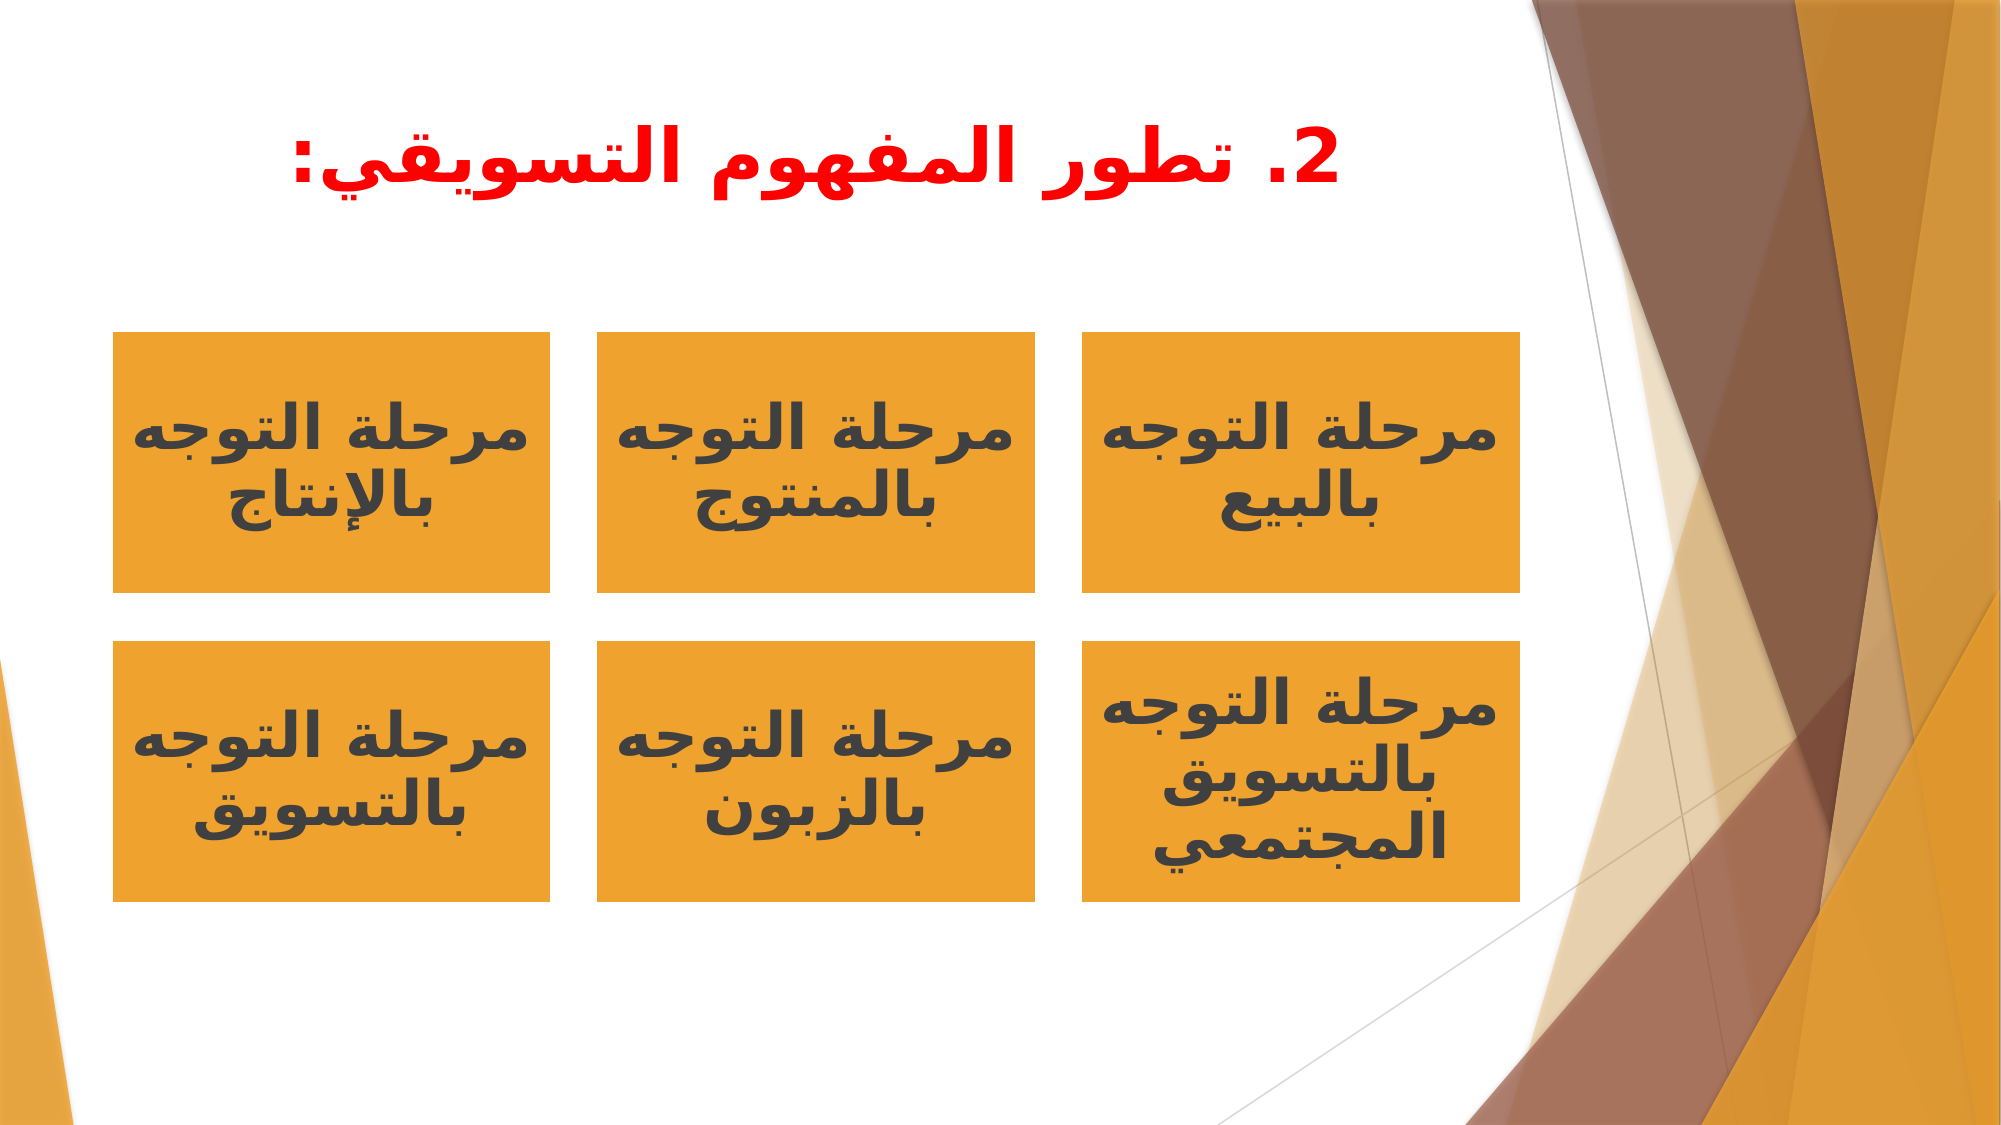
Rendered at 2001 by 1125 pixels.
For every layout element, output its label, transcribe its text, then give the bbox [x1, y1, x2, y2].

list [110, 242, 1522, 992]
title 2. تطور المفهوم التسويقي: [111, 99, 1522, 225]
